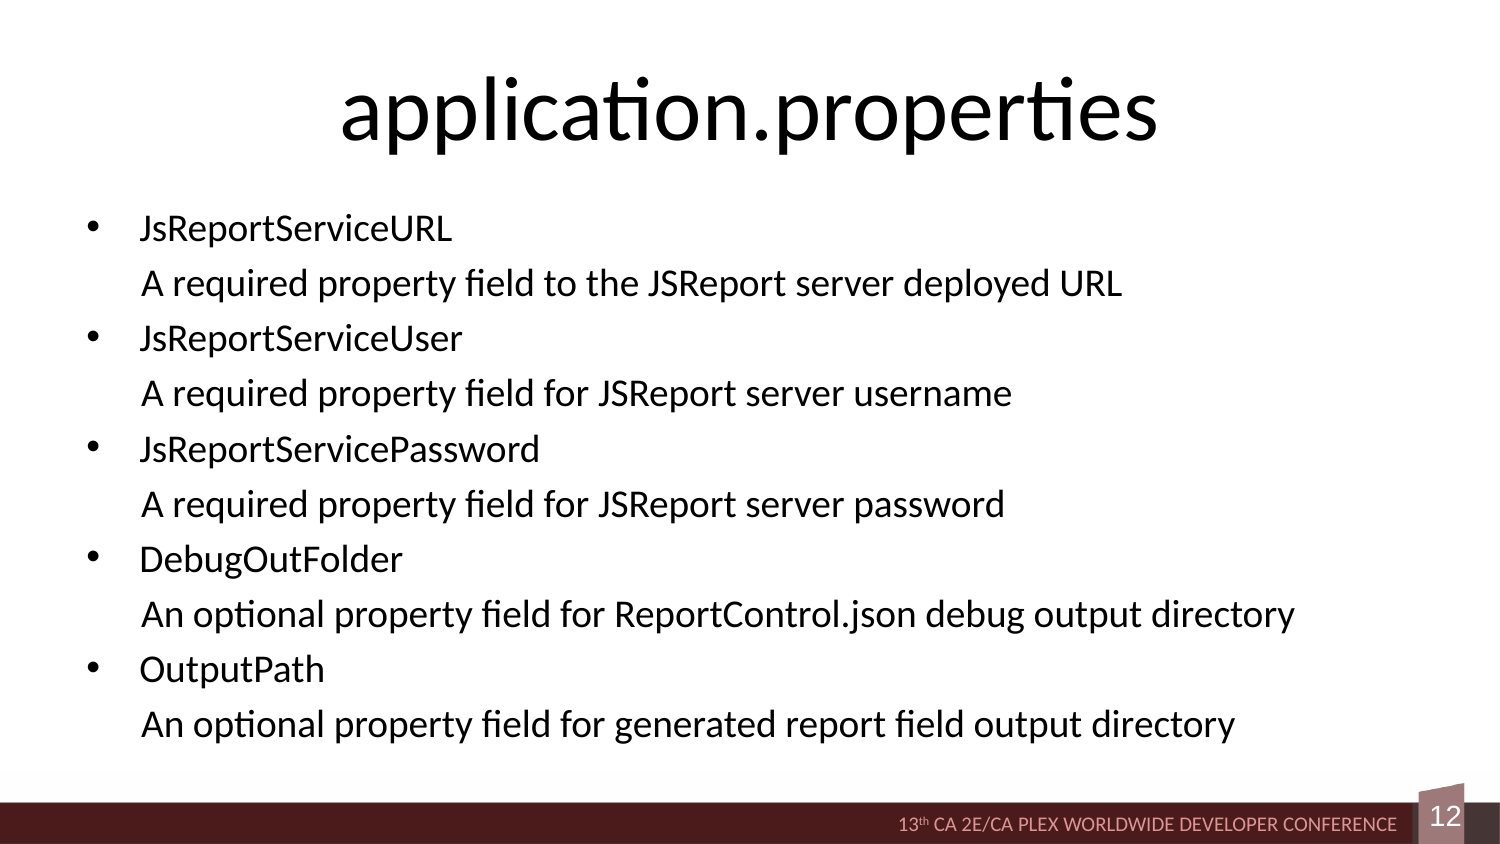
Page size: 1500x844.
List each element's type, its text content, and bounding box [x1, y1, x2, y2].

list JsReportServiceURL A required property field to the JSReport server deployed URL JsReportServiceUser A required property field for JSReport server username JsReportServicePassword A required property field for JSReport server password DebugOutFolder An optional property field for ReportControl.json debug output directory OutputPath An optional property field for generated report field output directory [75, 196, 1425, 754]
title application.properties [75, 33, 1425, 175]
